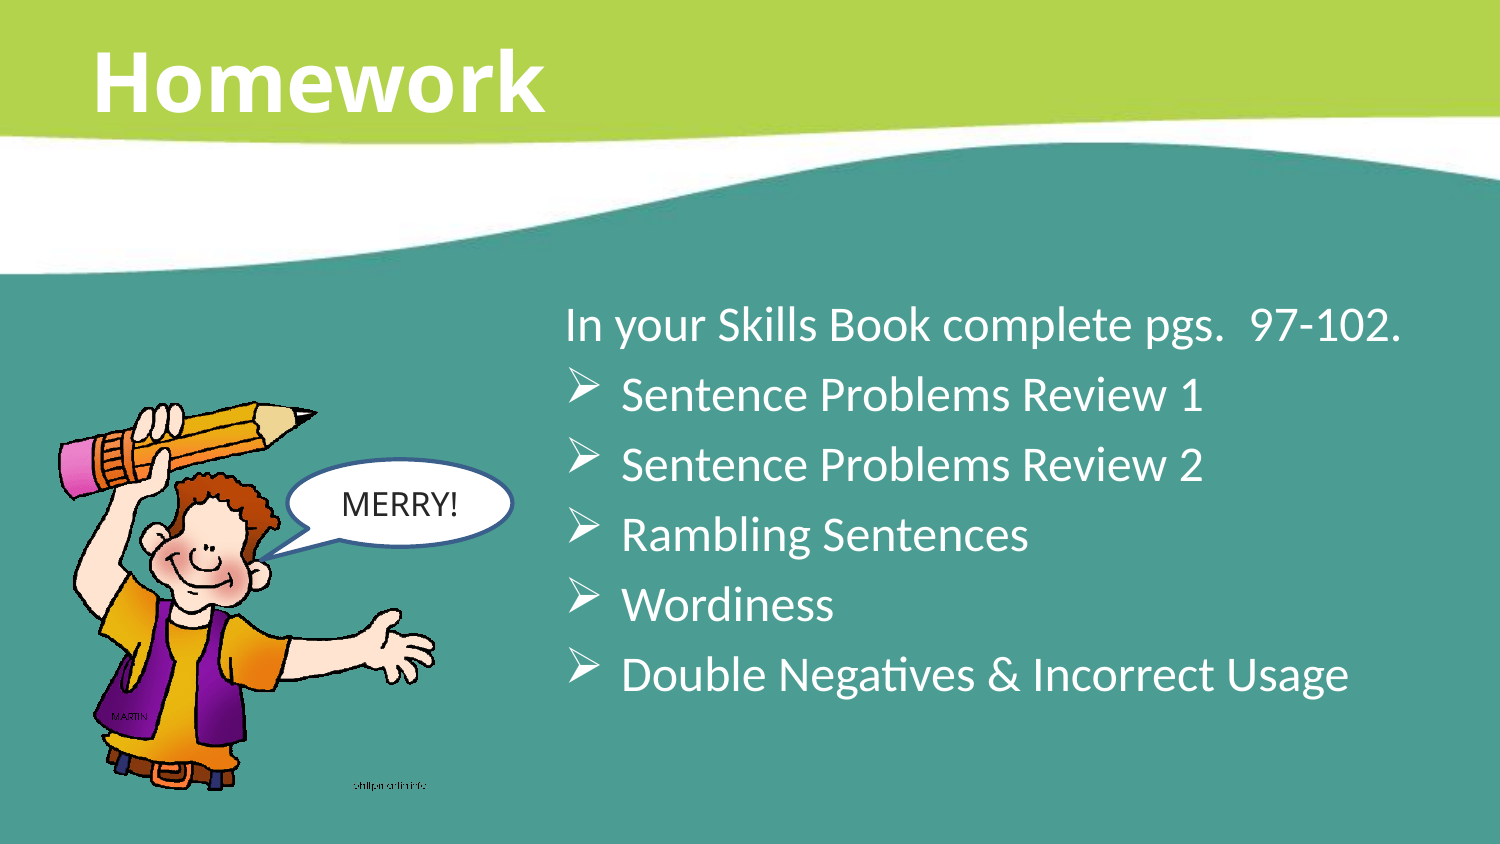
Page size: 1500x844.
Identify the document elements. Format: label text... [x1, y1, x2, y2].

picture [0, 0, 1500, 844]
text_box In your Skills Book complete pgs. 97-102. Sentence Problems Review 1 Sentence Problems Review 2 Rambling Sentences Wordiness Double Negatives & Incorrect Usage [549, 284, 1438, 709]
text_box Homework [75, 21, 1075, 135]
text_box Merry! [449, 461, 515, 545]
